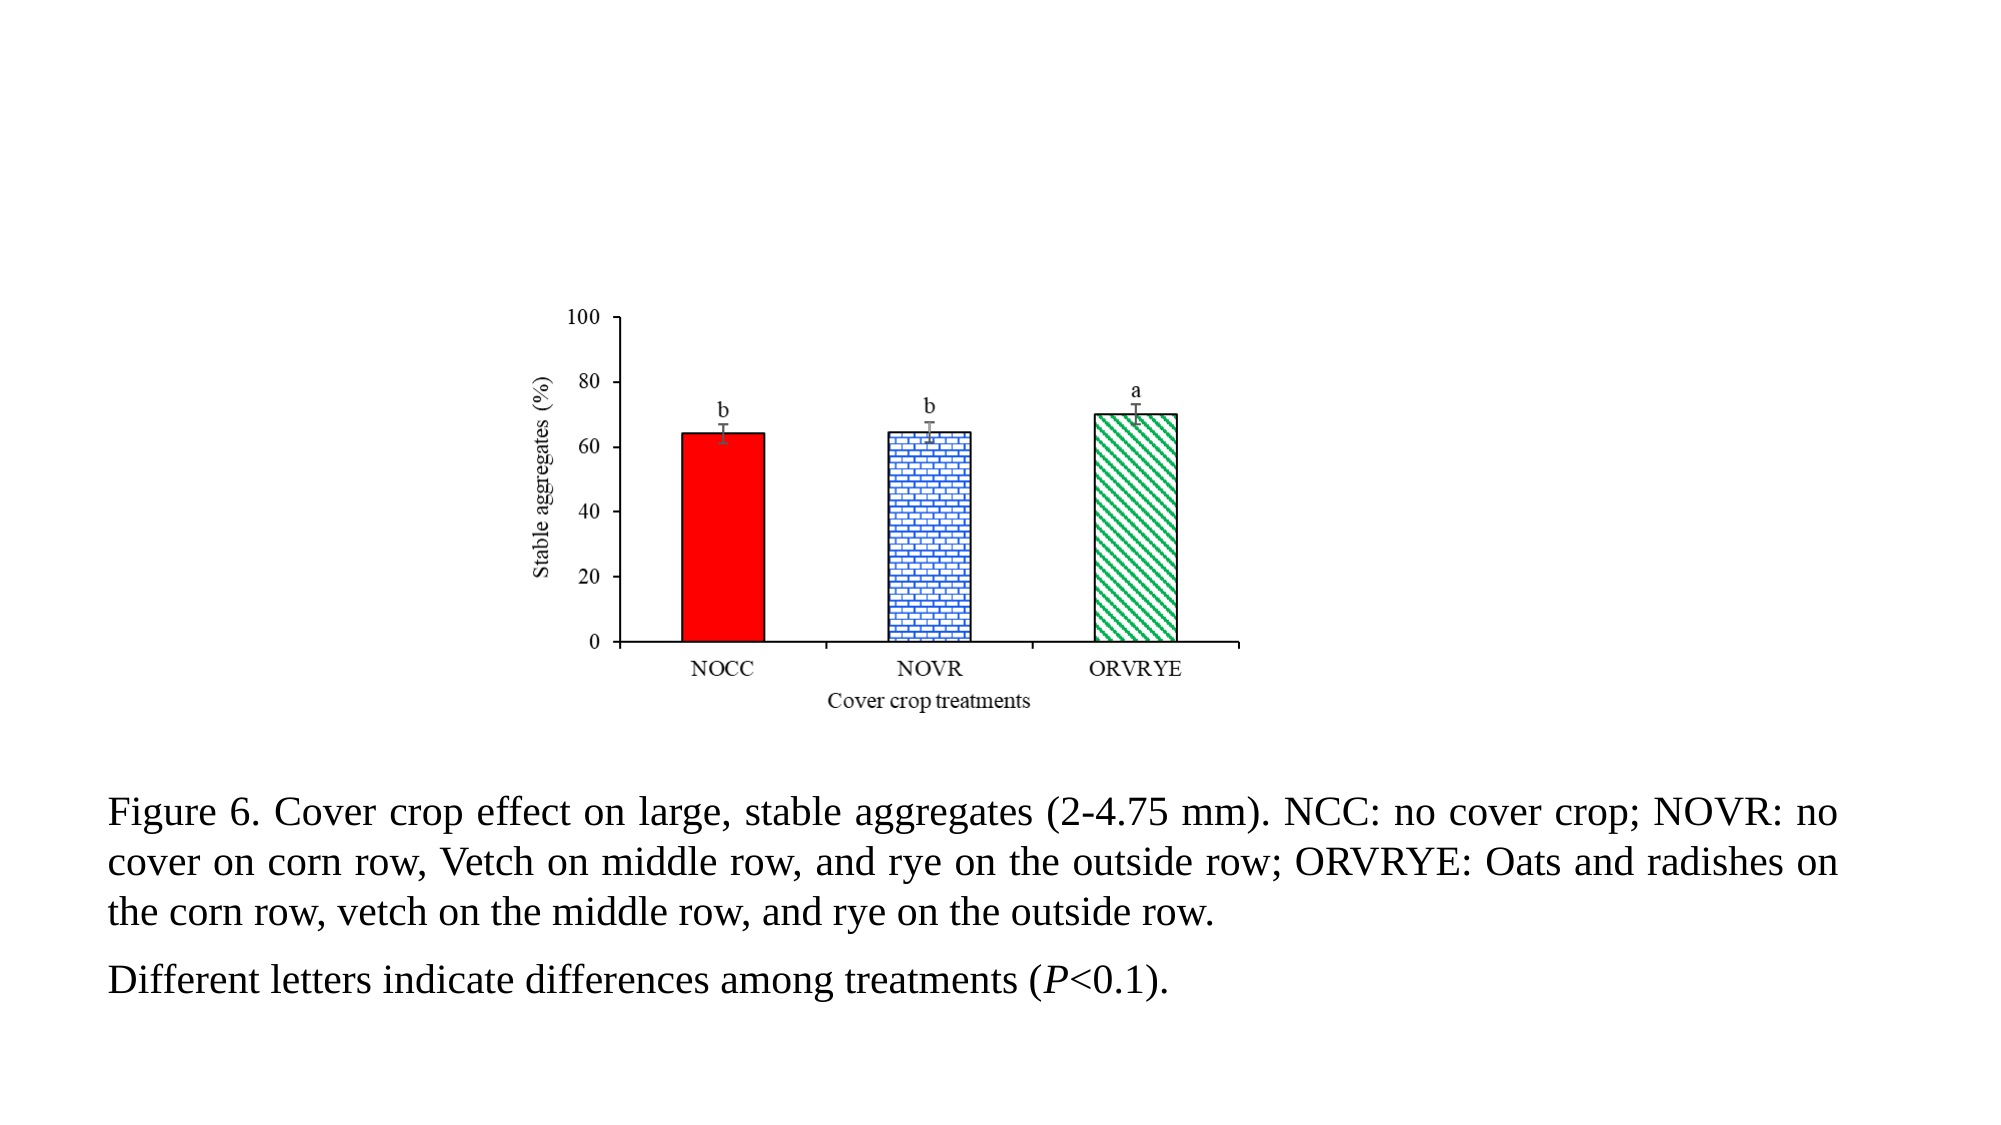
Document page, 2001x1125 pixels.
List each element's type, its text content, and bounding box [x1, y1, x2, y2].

text_box Figure 6. Cover crop effect on large, stable aggregates (2-4.75 mm). NCC: no cover crop; NOVR: no cover on corn row, Vetch on middle row, and rye on the outside row; ORVRYE: Oats and radishes on the corn row, vetch on the middle row, and rye on the outside row. Different letters indicate differences among treatments (P<0.1). [92, 776, 1855, 1010]
picture [508, 294, 1262, 740]
